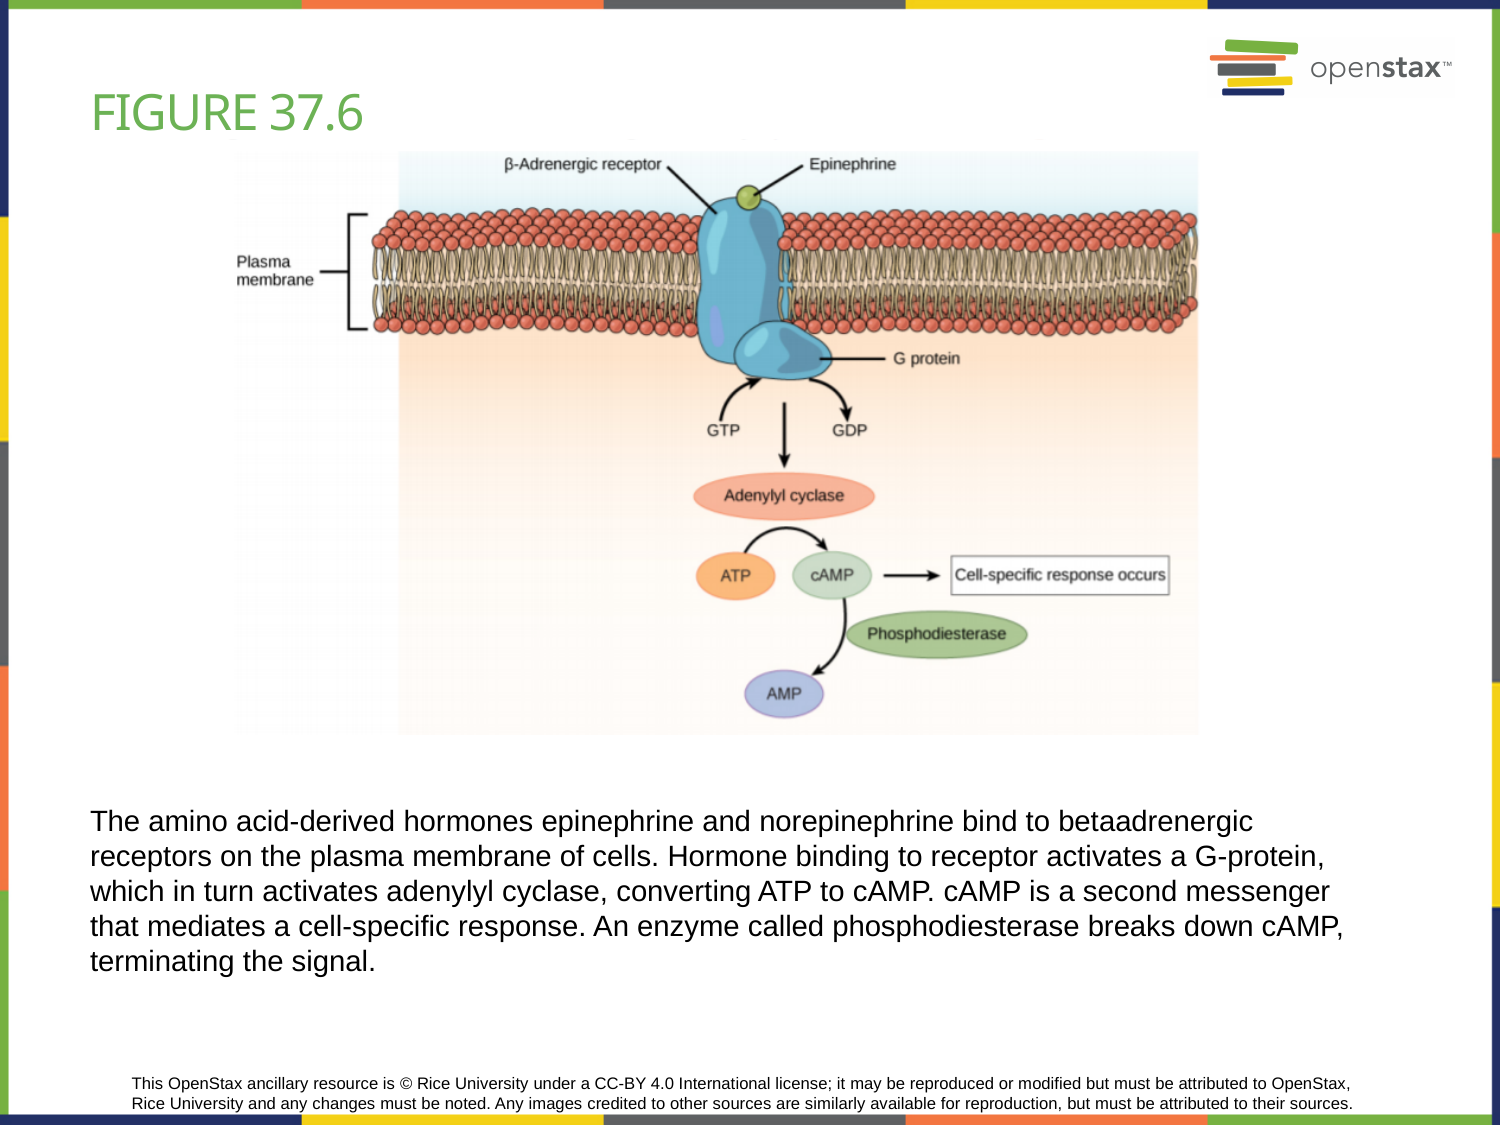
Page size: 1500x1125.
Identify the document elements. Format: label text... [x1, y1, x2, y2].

footer This OpenStax ancillary resource is © Rice University under a CC-BY 4.0 International license; it may be reproduced or modified but must be attributed to OpenStax, Rice University and any changes must be noted. Any images credited to other sources are similarly available for reproduction, but must be attributed to their sources. [116, 1065, 1398, 1112]
list The amino acid-derived hormones epinephrine and norepinephrine bind to betaadrenergic receptors on the plasma membrane of cells. Hormone binding to receptor activates a G-protein, which in turn activates adenylyl cyclase, converting ATP to cAMP. cAMP is a second messenger that mediates a cell-specific response. An enzyme called phosphodiesterase breaks down cAMP, terminating the signal. [75, 794, 1398, 986]
title Figure 37.6 [75, 39, 1398, 148]
picture [0, 0, 1500, 1125]
